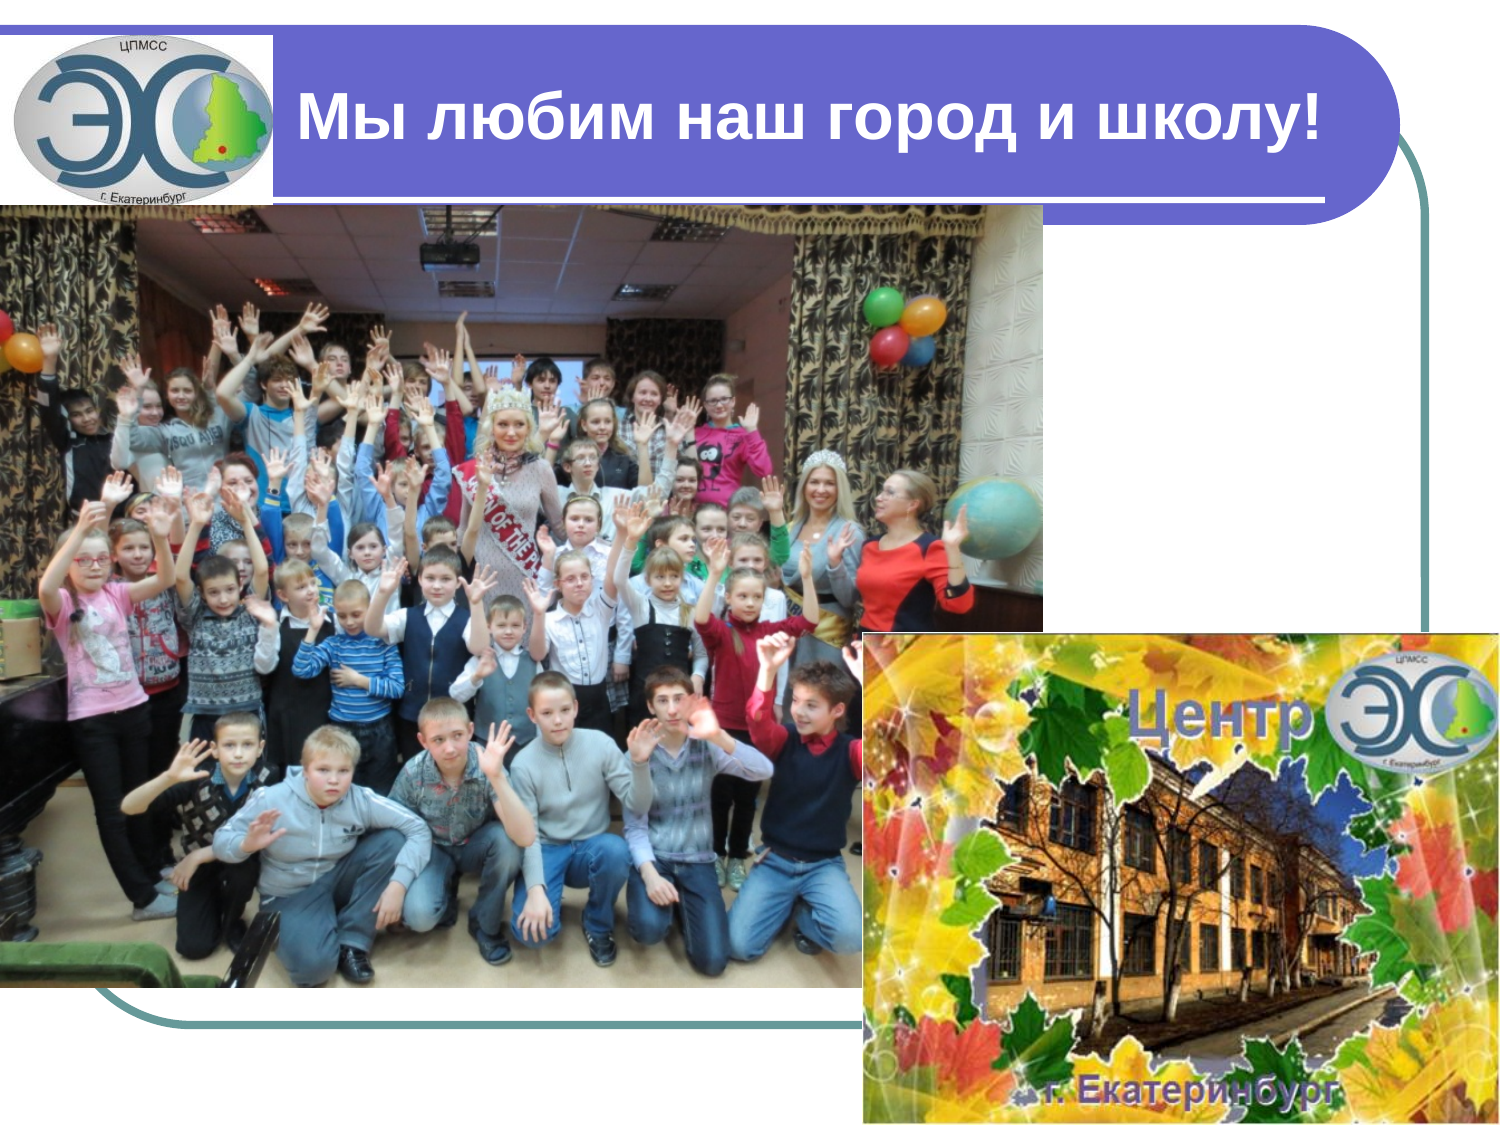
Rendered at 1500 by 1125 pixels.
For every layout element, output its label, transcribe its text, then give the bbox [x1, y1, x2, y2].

title Мы любим наш город и школу! [281, 37, 1395, 188]
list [861, 632, 1500, 1125]
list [0, 204, 1044, 988]
picture [0, 34, 274, 204]
